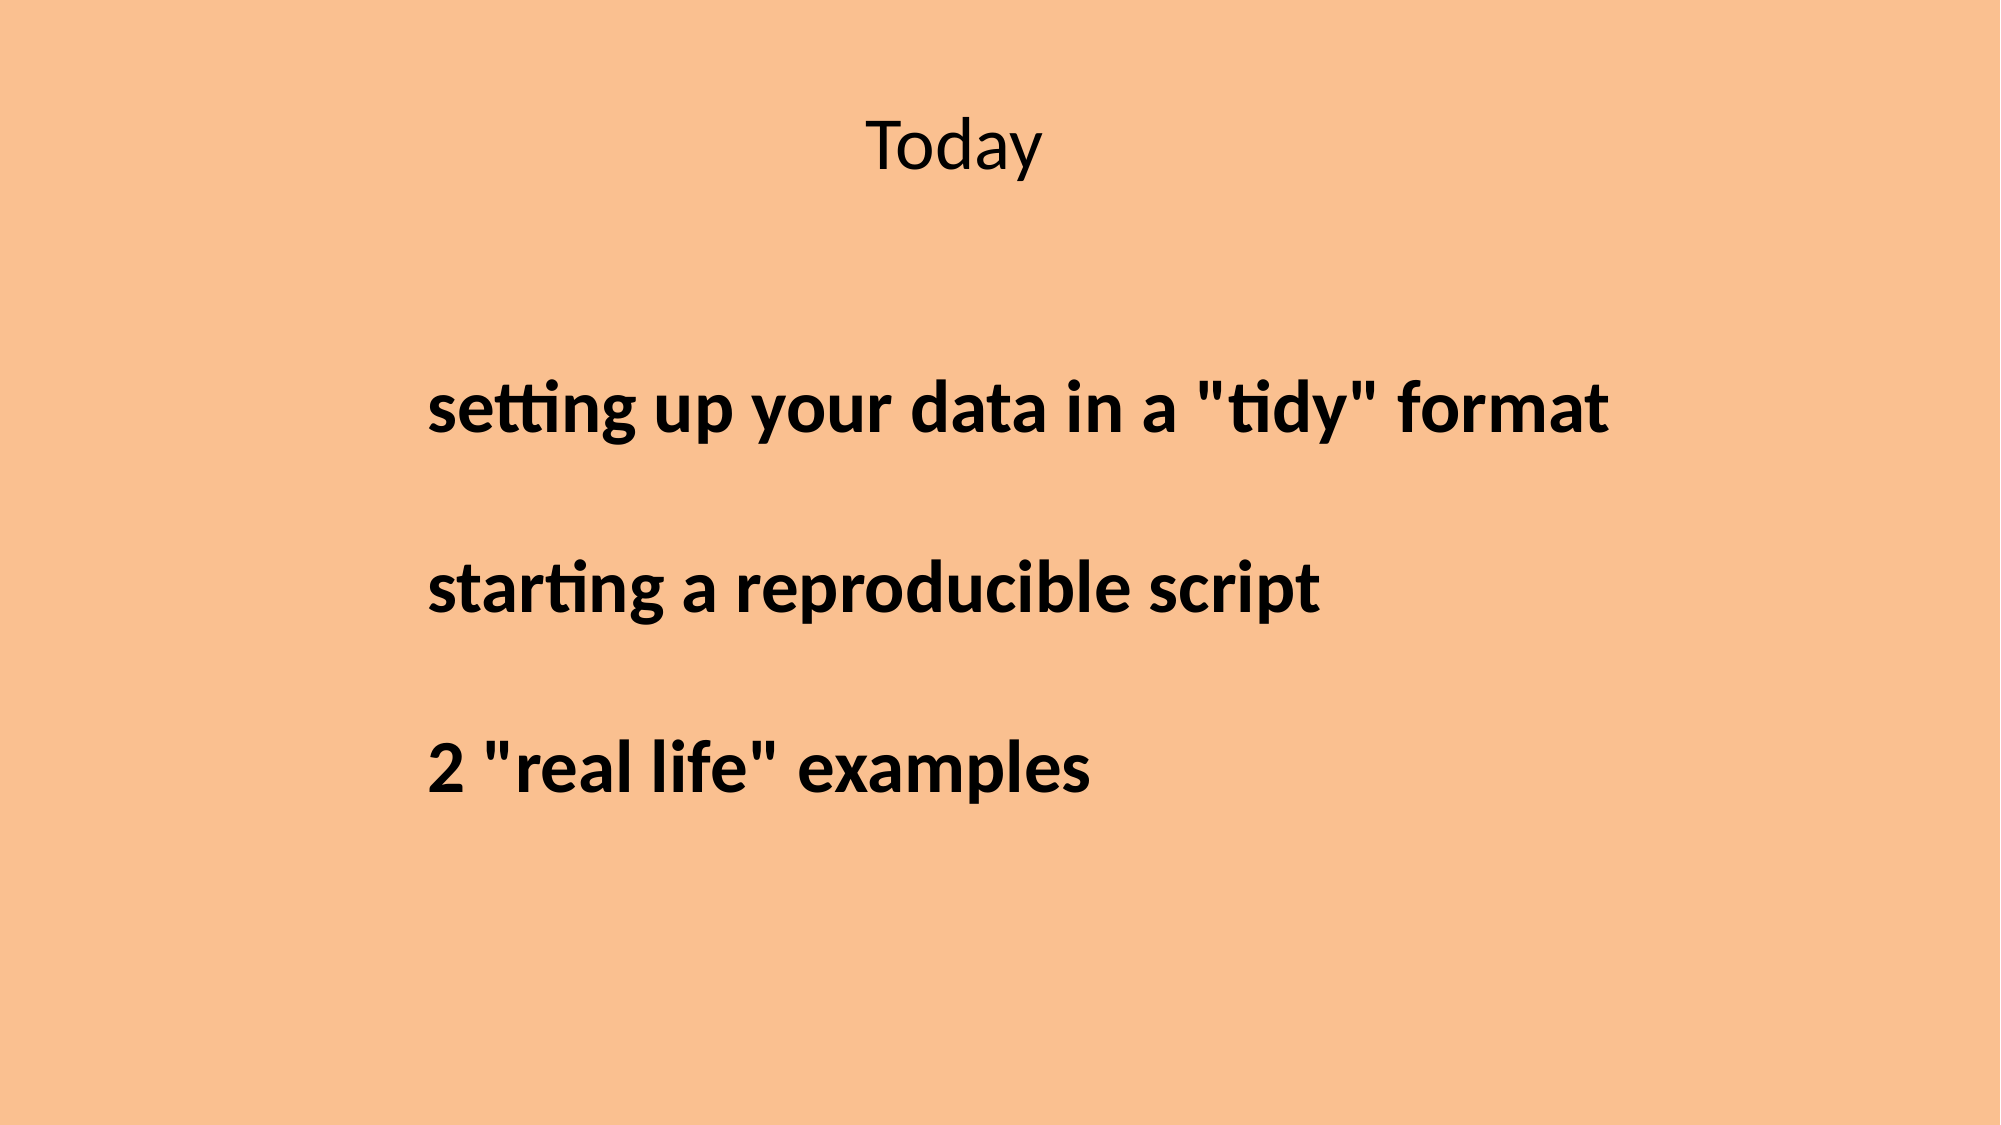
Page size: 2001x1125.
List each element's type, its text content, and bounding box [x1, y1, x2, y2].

text_box Today [850, 87, 1059, 193]
text_box setting up your data in a "tidy" format starting a reproducible script 2 "real life" examples [412, 349, 1675, 815]
